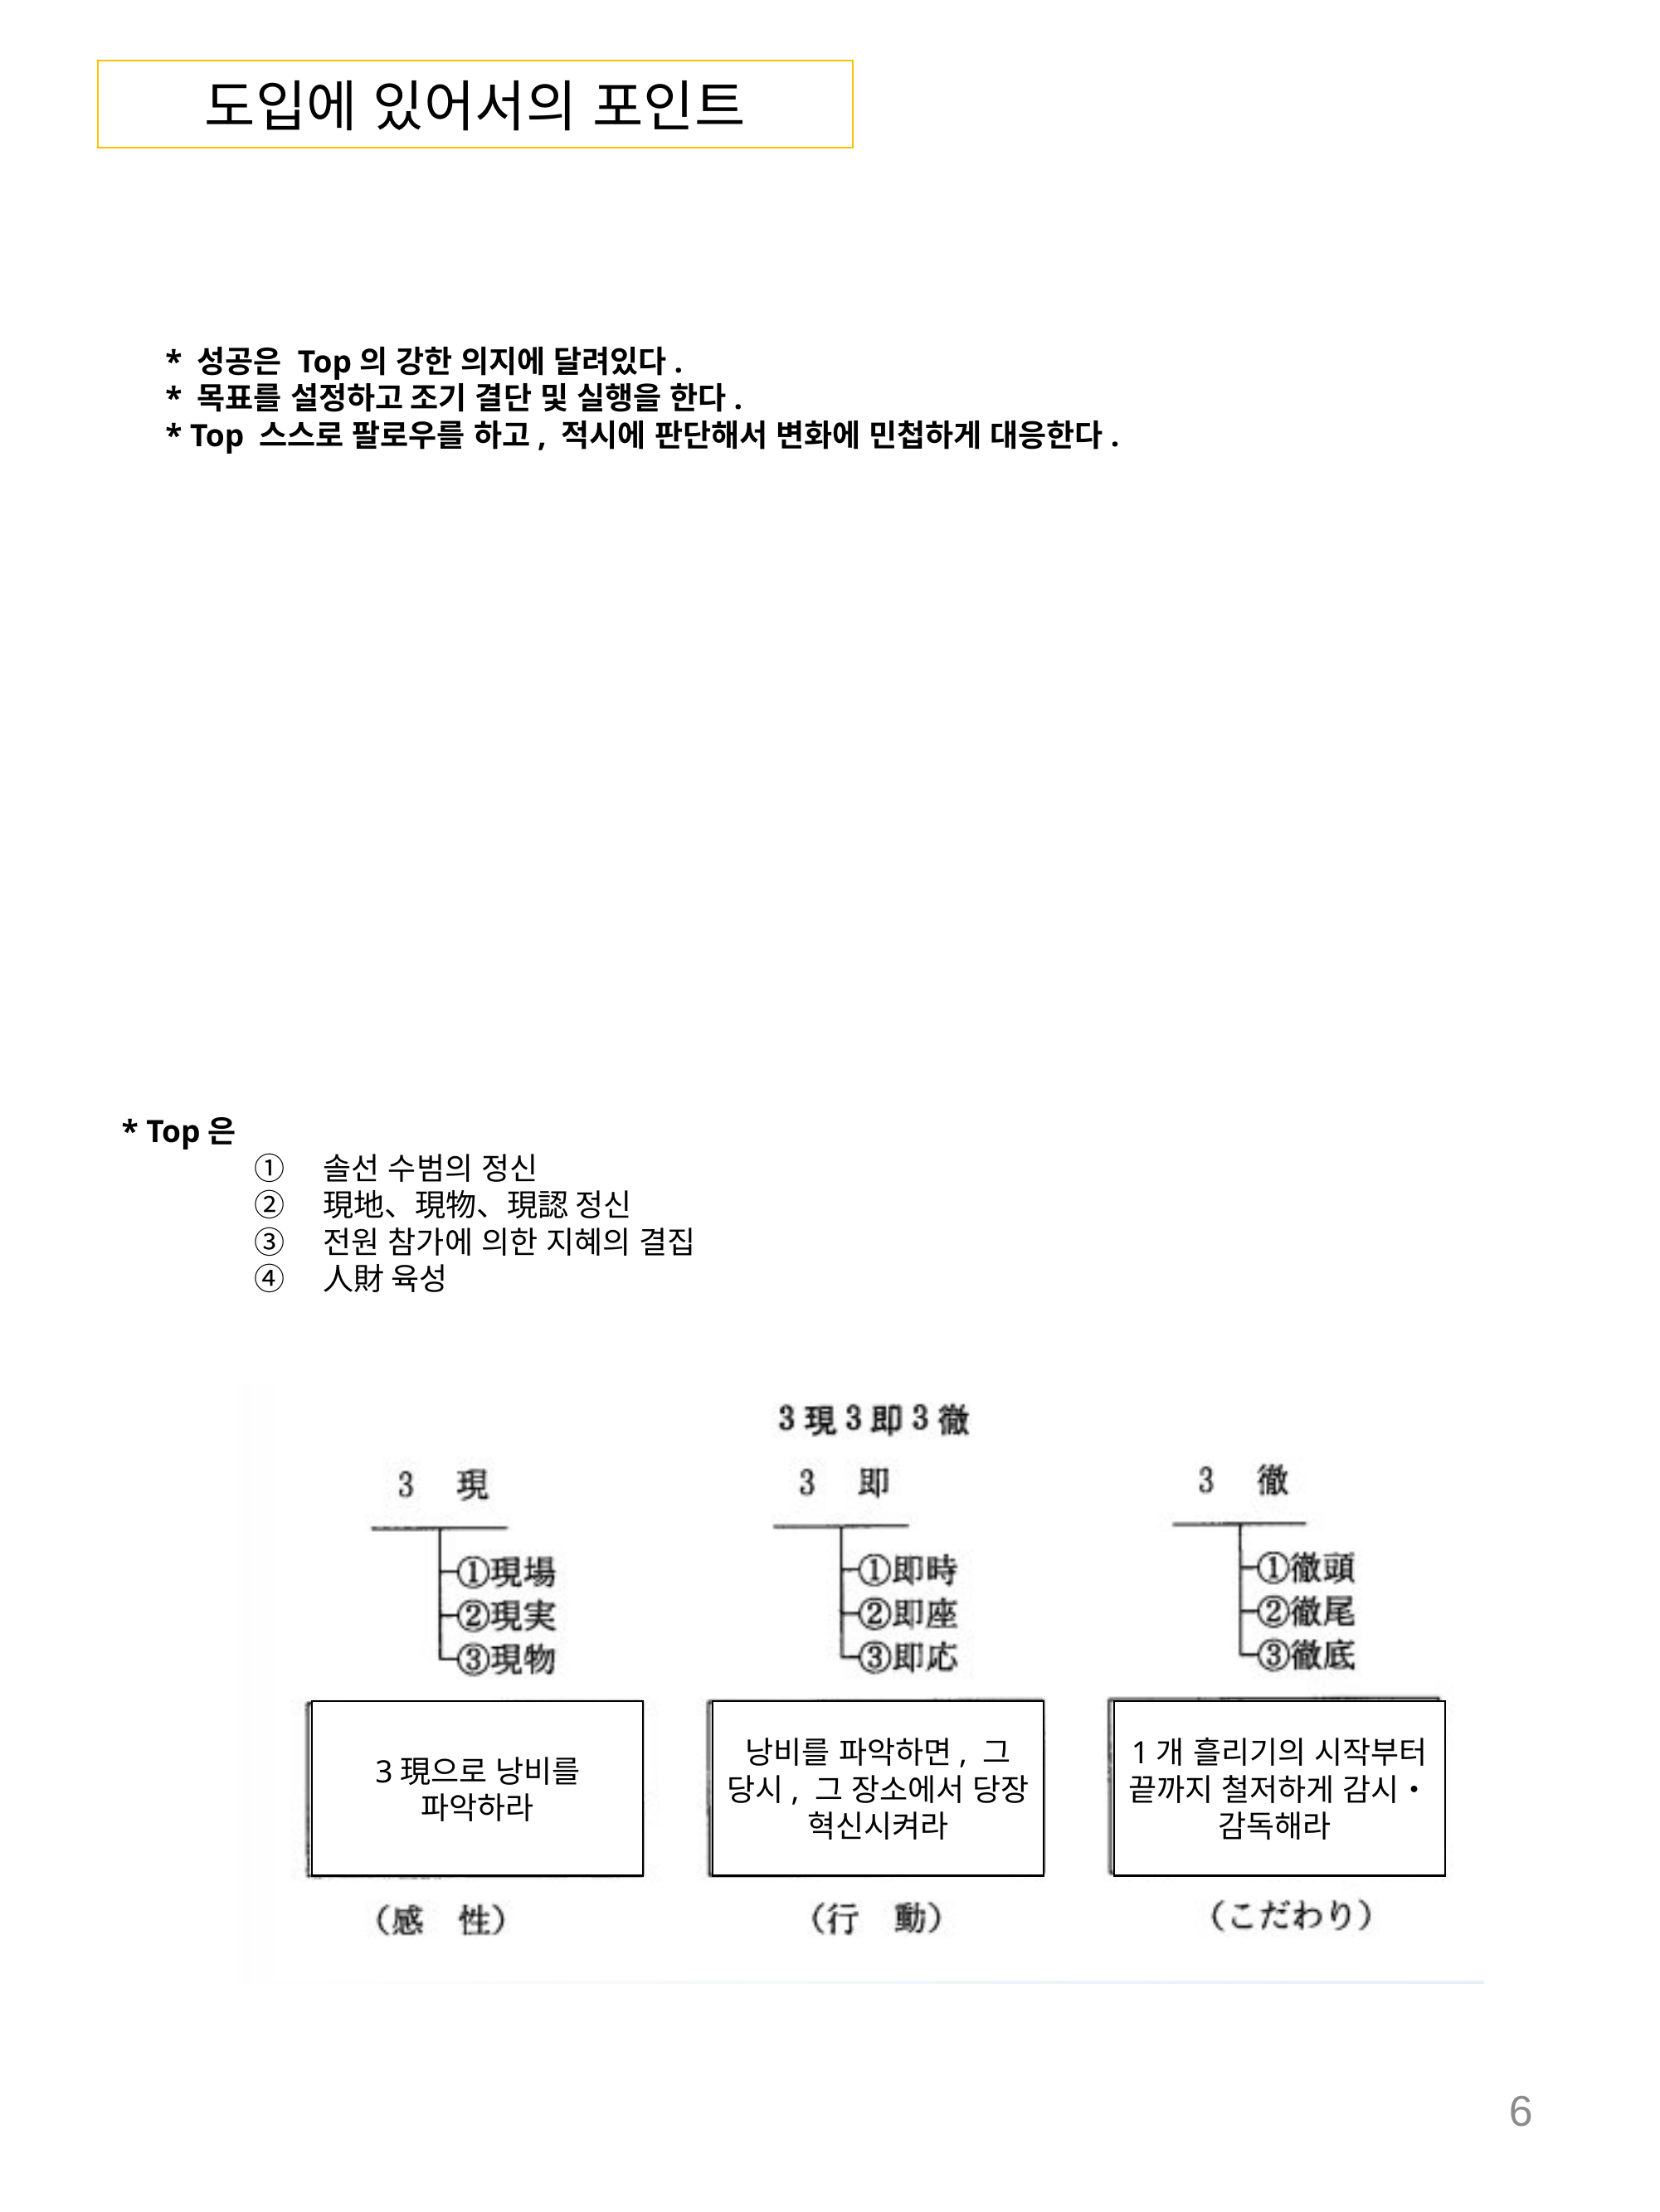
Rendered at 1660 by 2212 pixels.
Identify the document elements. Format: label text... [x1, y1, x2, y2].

text_box * Top은 ① 솔선 수범의 정신 ② 現地、現物、現認 정신 ③ 전원 참가에 의한 지혜의 결집 ④ 人財 육성 [109, 1106, 708, 1303]
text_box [186, 1384, 1484, 1984]
text_box * 성공은 Top의 강한 의지에 달려있다. * 목표를 설정하고 조기 결단 및 실행을 한다. * Top 스스로 팔로우를 하고, 적시에 판단해서 변화에 민첩하게 대응한다. [153, 335, 1132, 459]
slide_number 6 [1171, 2049, 1546, 2168]
text_box 도입에 있어서의 포인트 [97, 60, 854, 148]
